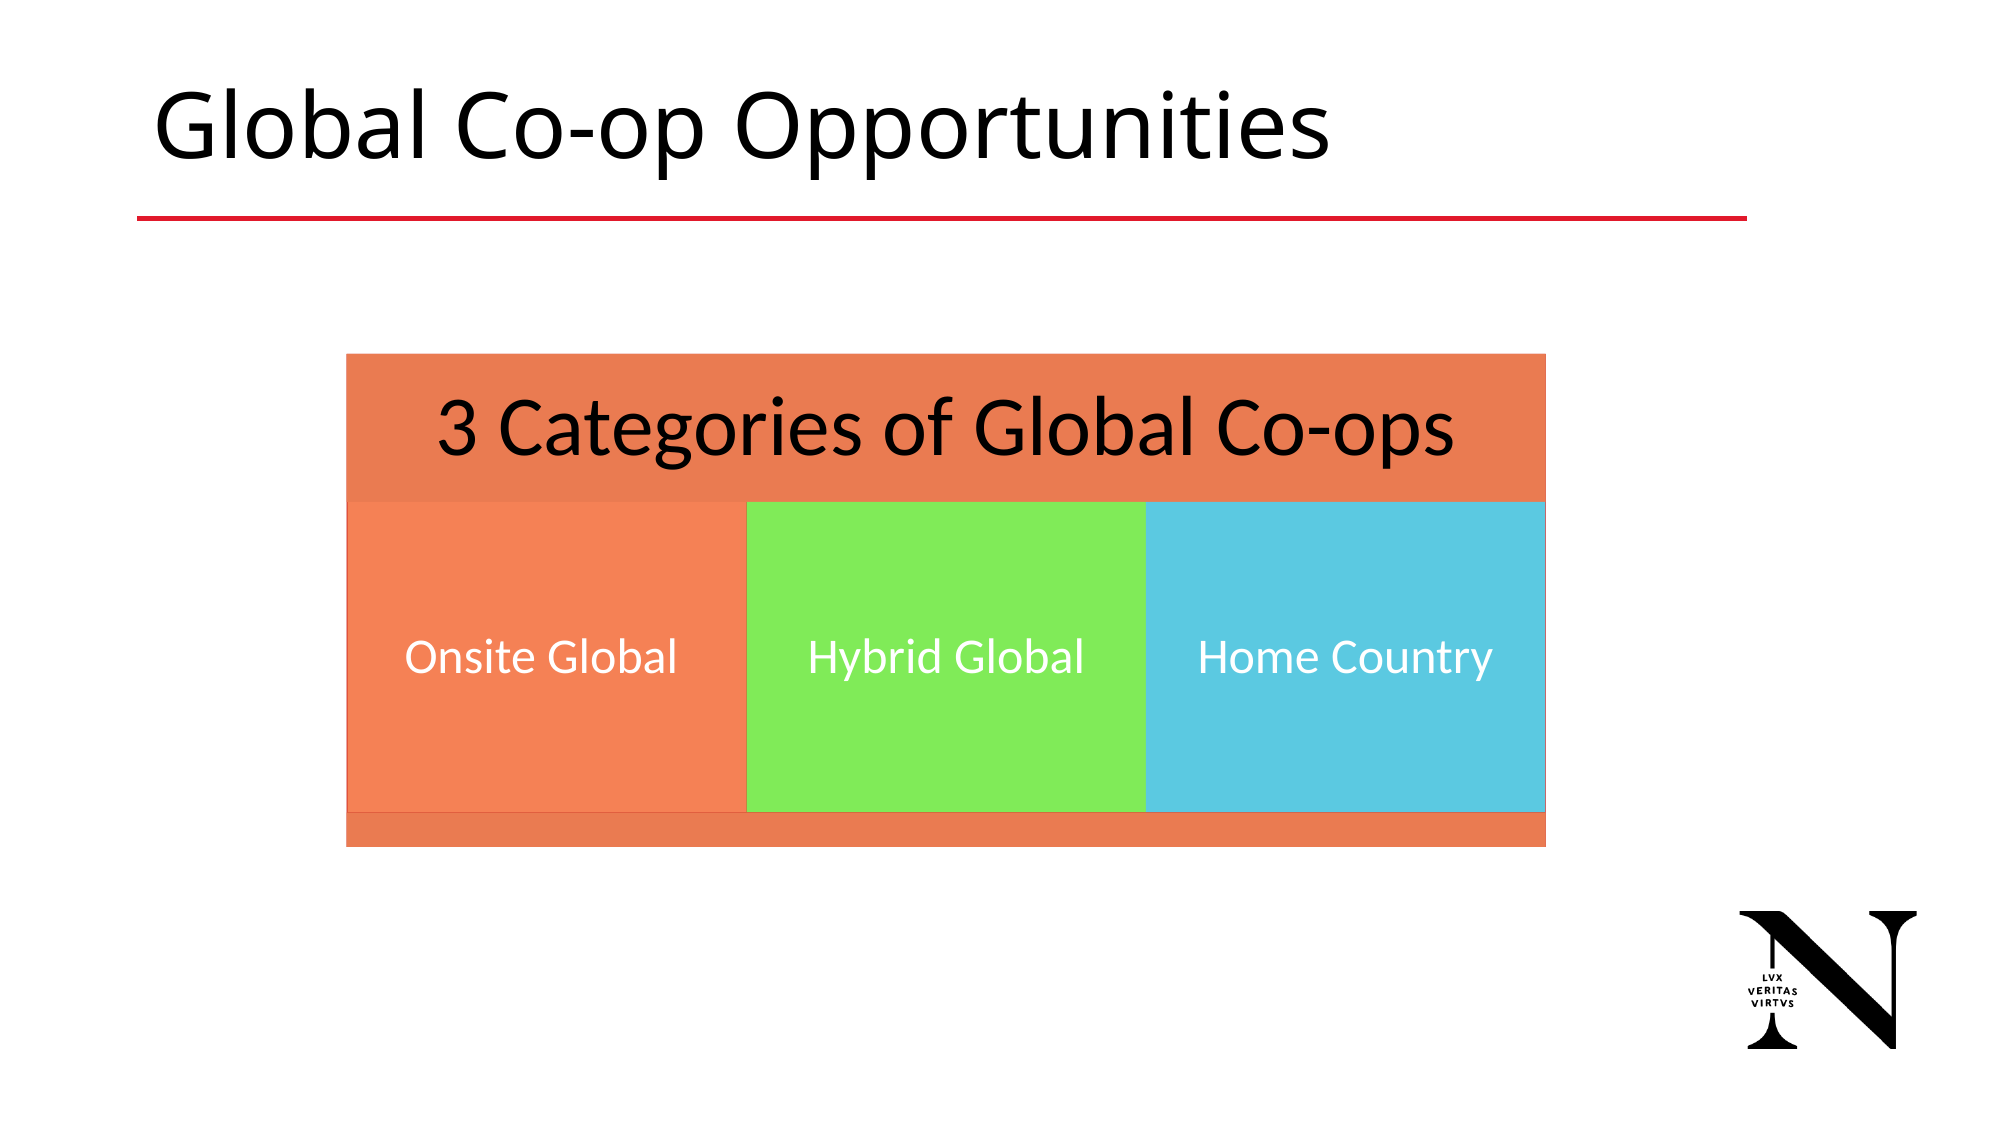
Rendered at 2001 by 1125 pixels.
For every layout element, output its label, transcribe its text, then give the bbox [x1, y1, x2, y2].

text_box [346, 353, 1546, 847]
title Global Co-op Opportunities [137, 60, 1755, 278]
